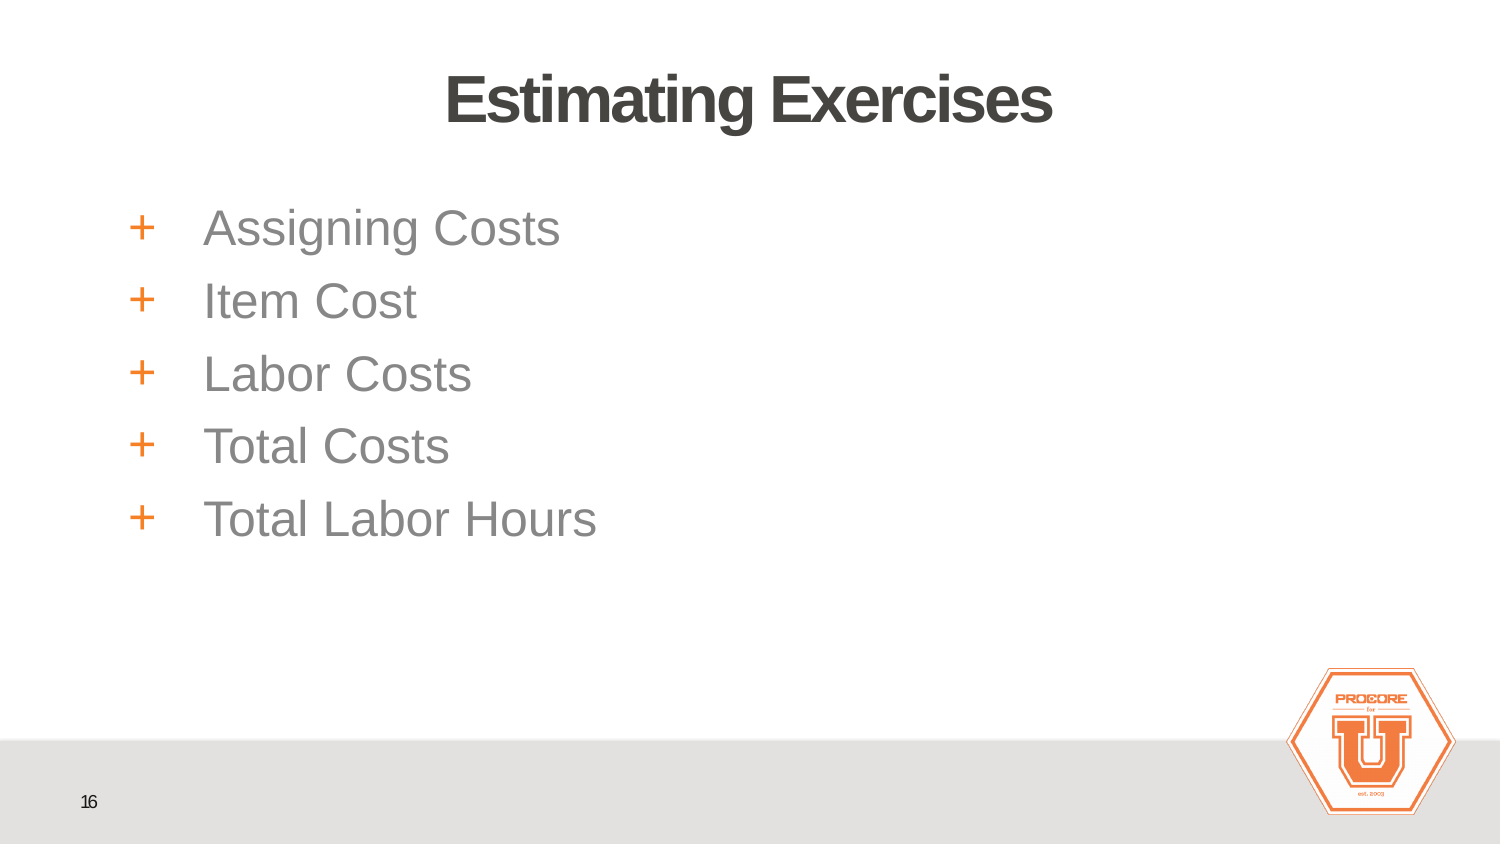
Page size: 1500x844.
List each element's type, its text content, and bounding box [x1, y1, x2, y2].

slide_number 16 [44, 778, 113, 824]
subtitle Assigning Costs Item Cost Labor Costs Total Costs Total Labor Hours [113, 188, 1315, 693]
title Estimating Exercises [0, 59, 1500, 133]
picture [1286, 668, 1456, 815]
